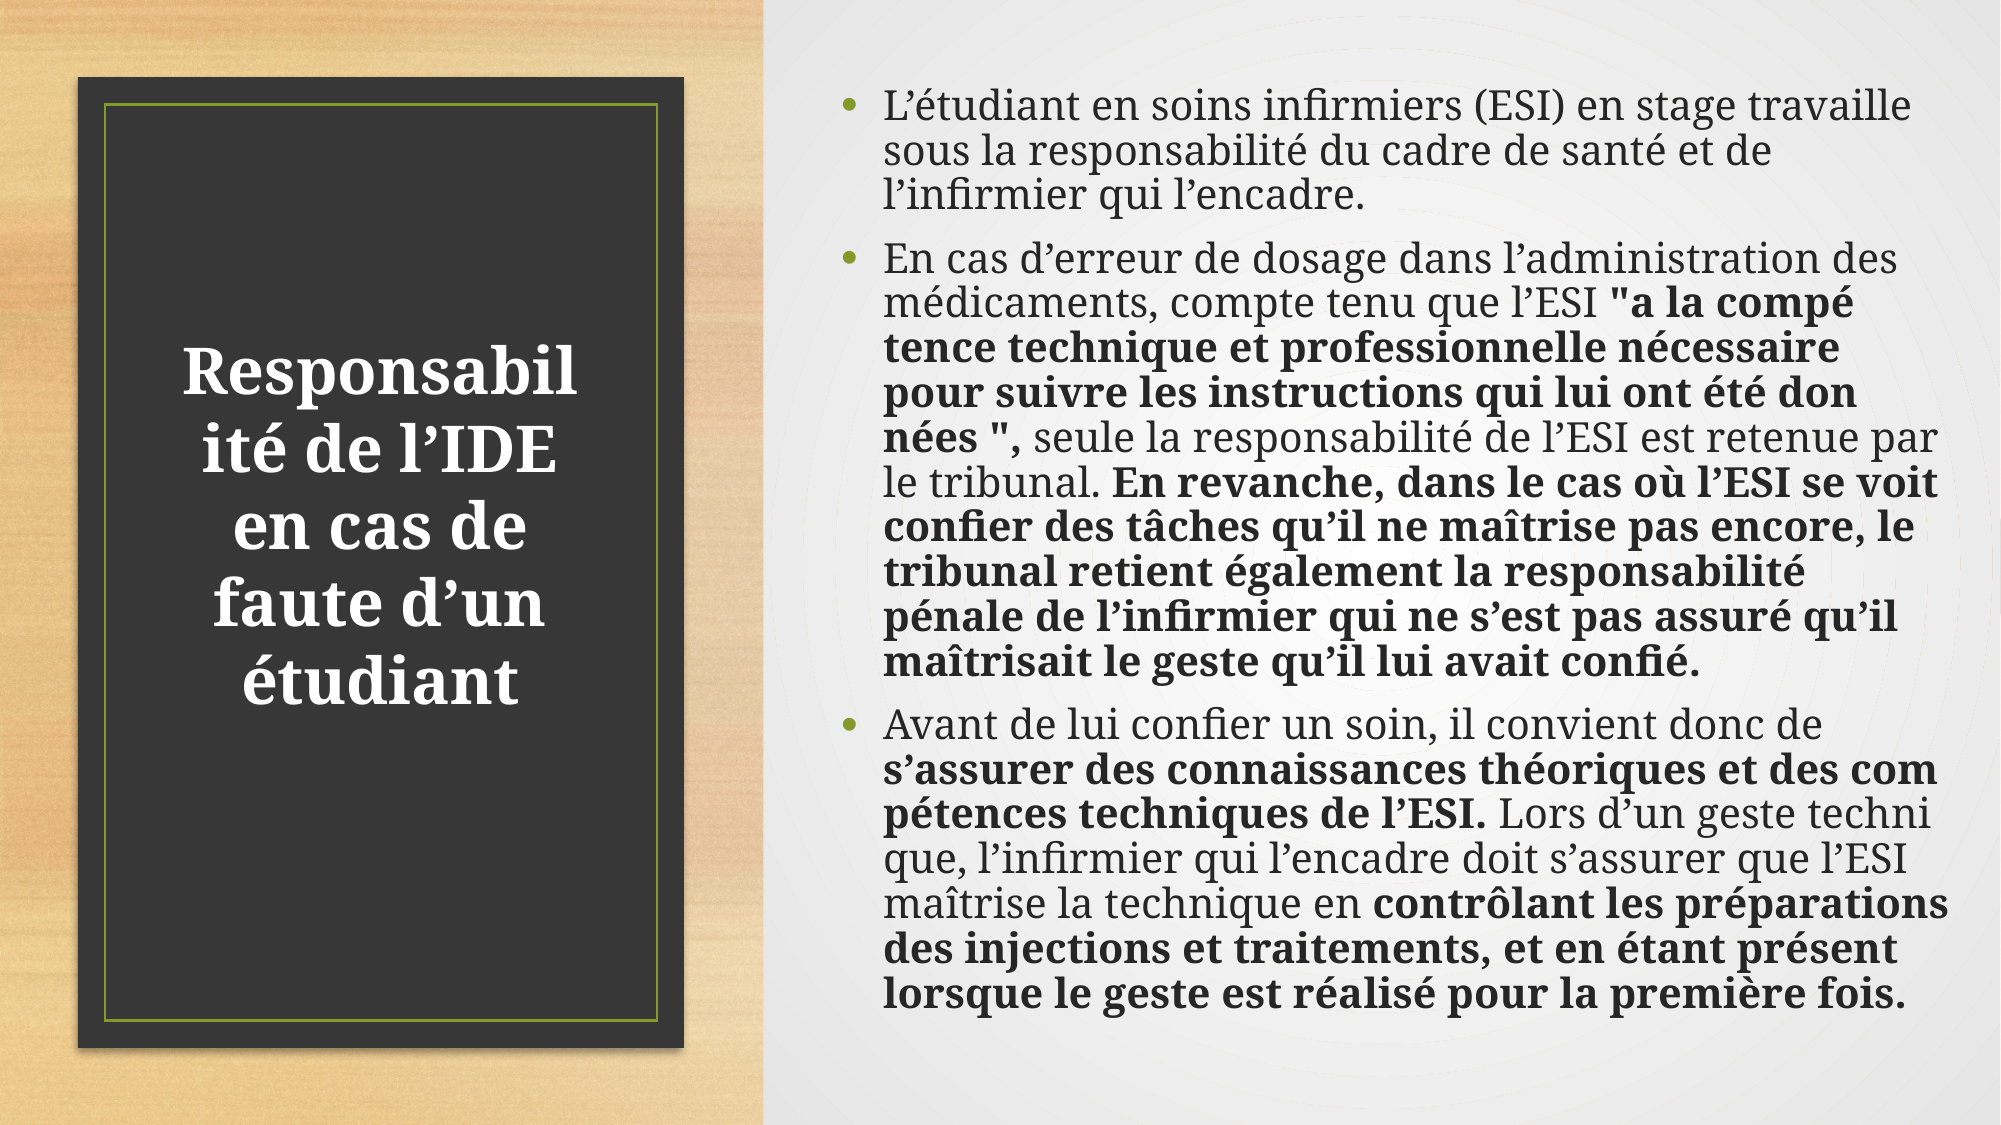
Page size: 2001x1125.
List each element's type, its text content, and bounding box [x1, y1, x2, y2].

text_box [104, 103, 658, 1021]
text_box [0, 0, 762, 1125]
text_box [762, 0, 2000, 1125]
title Responsabilité de l’IDE en cas de faute d’un étudiant [156, 156, 605, 968]
text_box [77, 76, 685, 1049]
list L’étudiant en soins infirmiers (ESI) en stage travaille sous la responsabilité du cadre de santé et de l’infirmier qui l’encadre. En cas d’erreur de dosage dans l’admi­nis­tra­tion des médi­ca­ments, compte tenu que l’ESI "a la com­pé­tence tech­ni­que et pro­fes­sion­nelle néces­saire pour suivre les ins­truc­tions qui lui ont été don­nées ", seule la res­pon­sa­bi­lité de l’ESI est rete­nue par le tri­bu­nal. En revan­che, dans le cas où l’ESI se voit confier des tâches qu’il ne maî­trise pas encore, le tri­bu­nal retient également la res­pon­sa­bi­lité pénale de l’infir­mier qui ne s’est pas assuré qu’il maî­tri­sait le geste qu’il lui avait confié. Avant de lui confier un soin, il convient donc de s’assu­rer des connais­san­ces théo­ri­ques et des com­pé­ten­ces tech­ni­ques de l’ESI. Lors d’un geste tech­ni­que, l’infir­mier qui l’enca­dre doit s’assu­rer que l’ESI maî­trise la tech­ni­que en contrô­lant les pré­pa­ra­tions des injec­tions et trai­te­ments, et en étant pré­sent lors­que le geste est réa­lisé pour la pre­mière fois. [826, 77, 1965, 1030]
